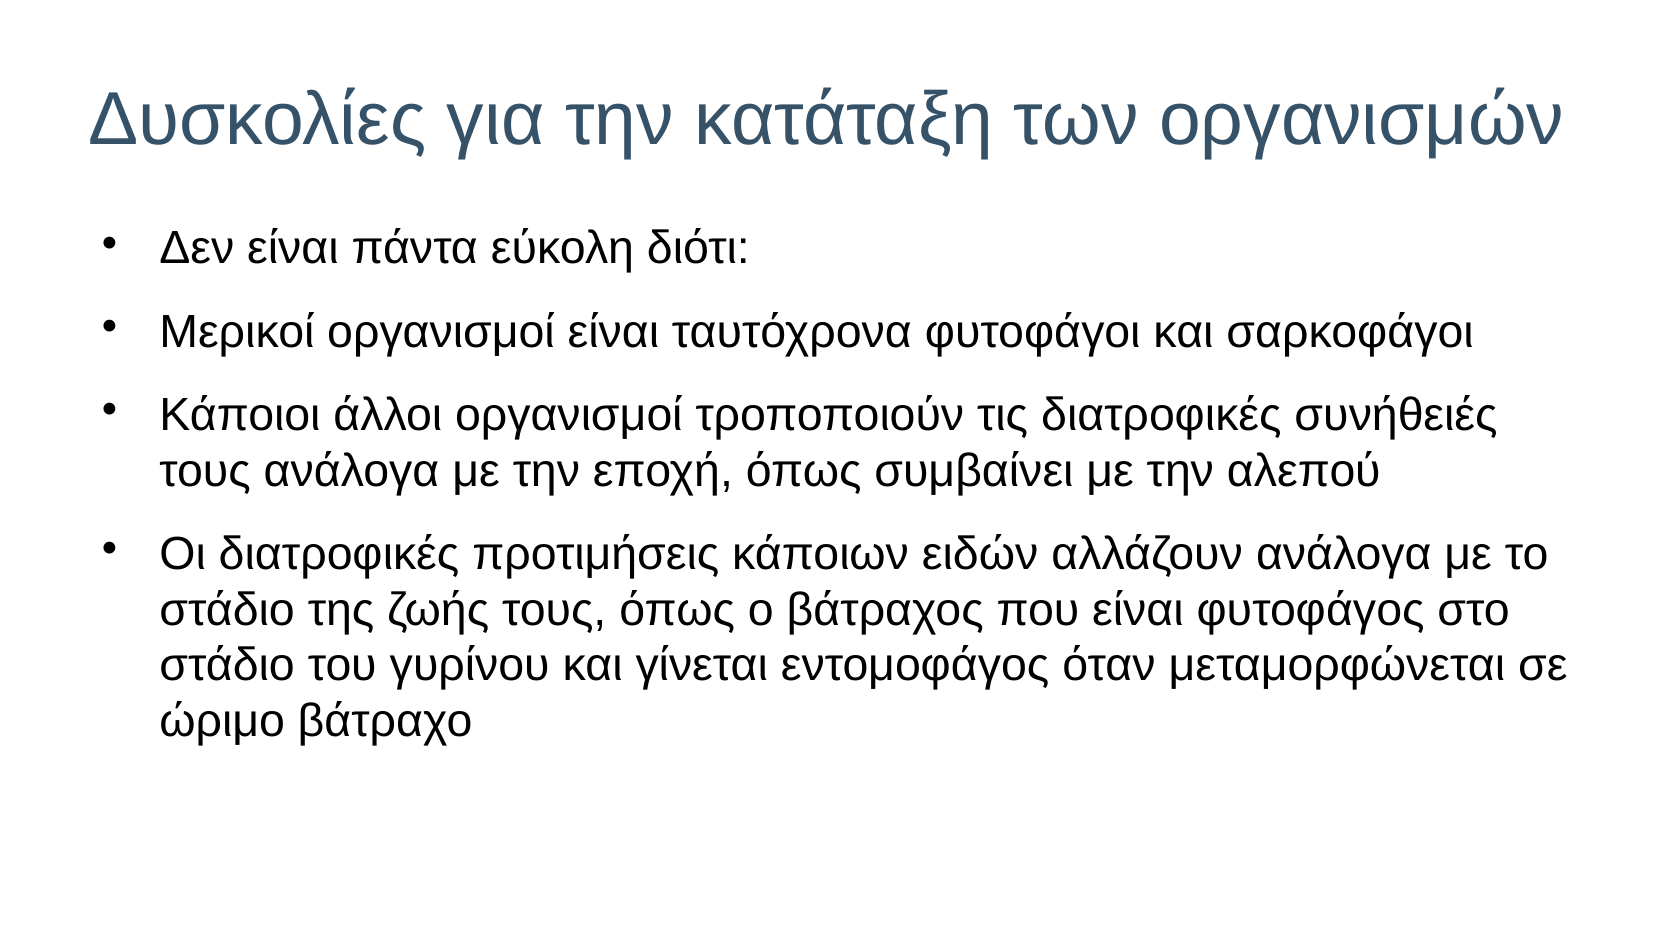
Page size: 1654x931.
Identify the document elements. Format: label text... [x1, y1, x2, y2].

text_box Δυσκολίες για την κατάταξη των οργανισμών [82, 37, 1571, 193]
text_box Δεν είναι πάντα εύκολη διότι: Μερικοί οργανισμοί είναι ταυτόχρονα φυτοφάγοι και σαρκοφάγοι Κάποιοι άλλοι οργανισμοί τροποποιούν τις διατροφικές συνήθειές τους ανάλογα με την εποχή, όπως συμβαίνει με την αλεπού Οι διατροφικές προτιμήσεις κάποιων ειδών αλλάζουν ανάλογα με το στάδιο της ζωής τους, όπως ο βάτραχος που είναι φυτοφάγος στο στάδιο του γυρίνου και γίνεται εντομοφάγος όταν μεταμορφώνεται σε ώριμο βάτραχο [82, 217, 1571, 757]
